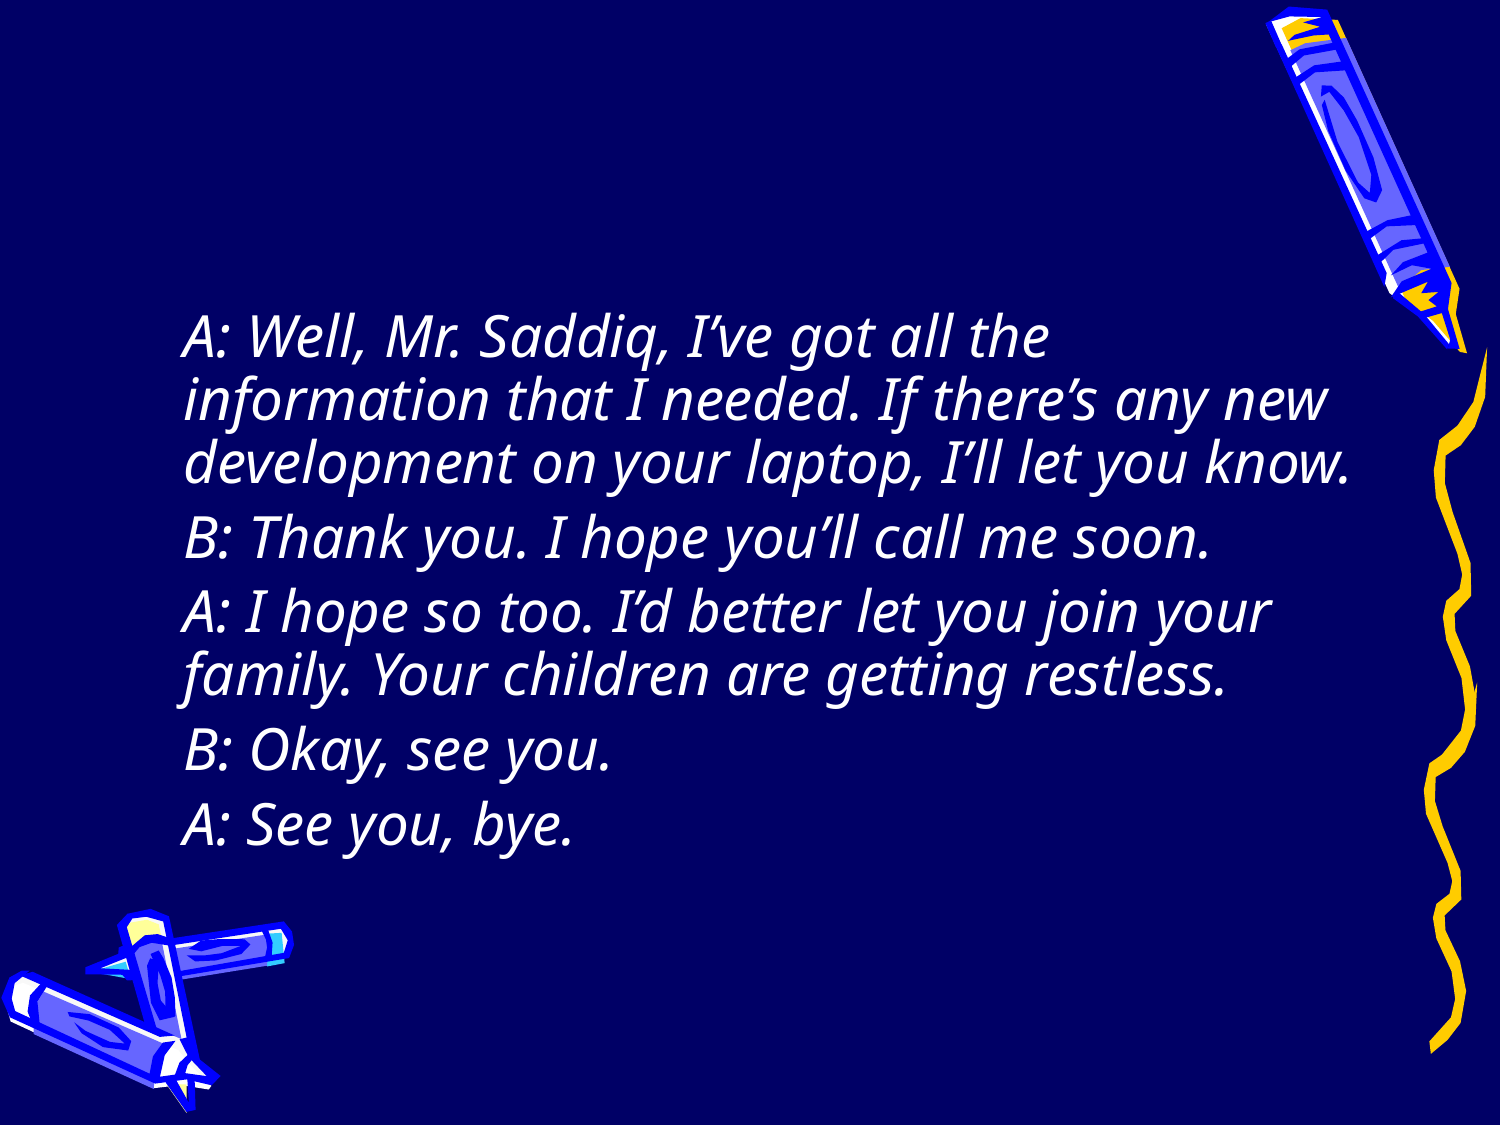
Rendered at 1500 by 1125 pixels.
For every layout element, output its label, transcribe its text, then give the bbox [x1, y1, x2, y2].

list A: Well, Mr. Saddiq, I’ve got all the information that I needed. If there’s any new development on your laptop, I’ll let you know. B: Thank you. I hope you’ll call me soon. A: I hope so too. I’d better let you join your family. Your children are getting restless. B: Okay, see you. A: See you, bye. [112, 299, 1376, 1038]
